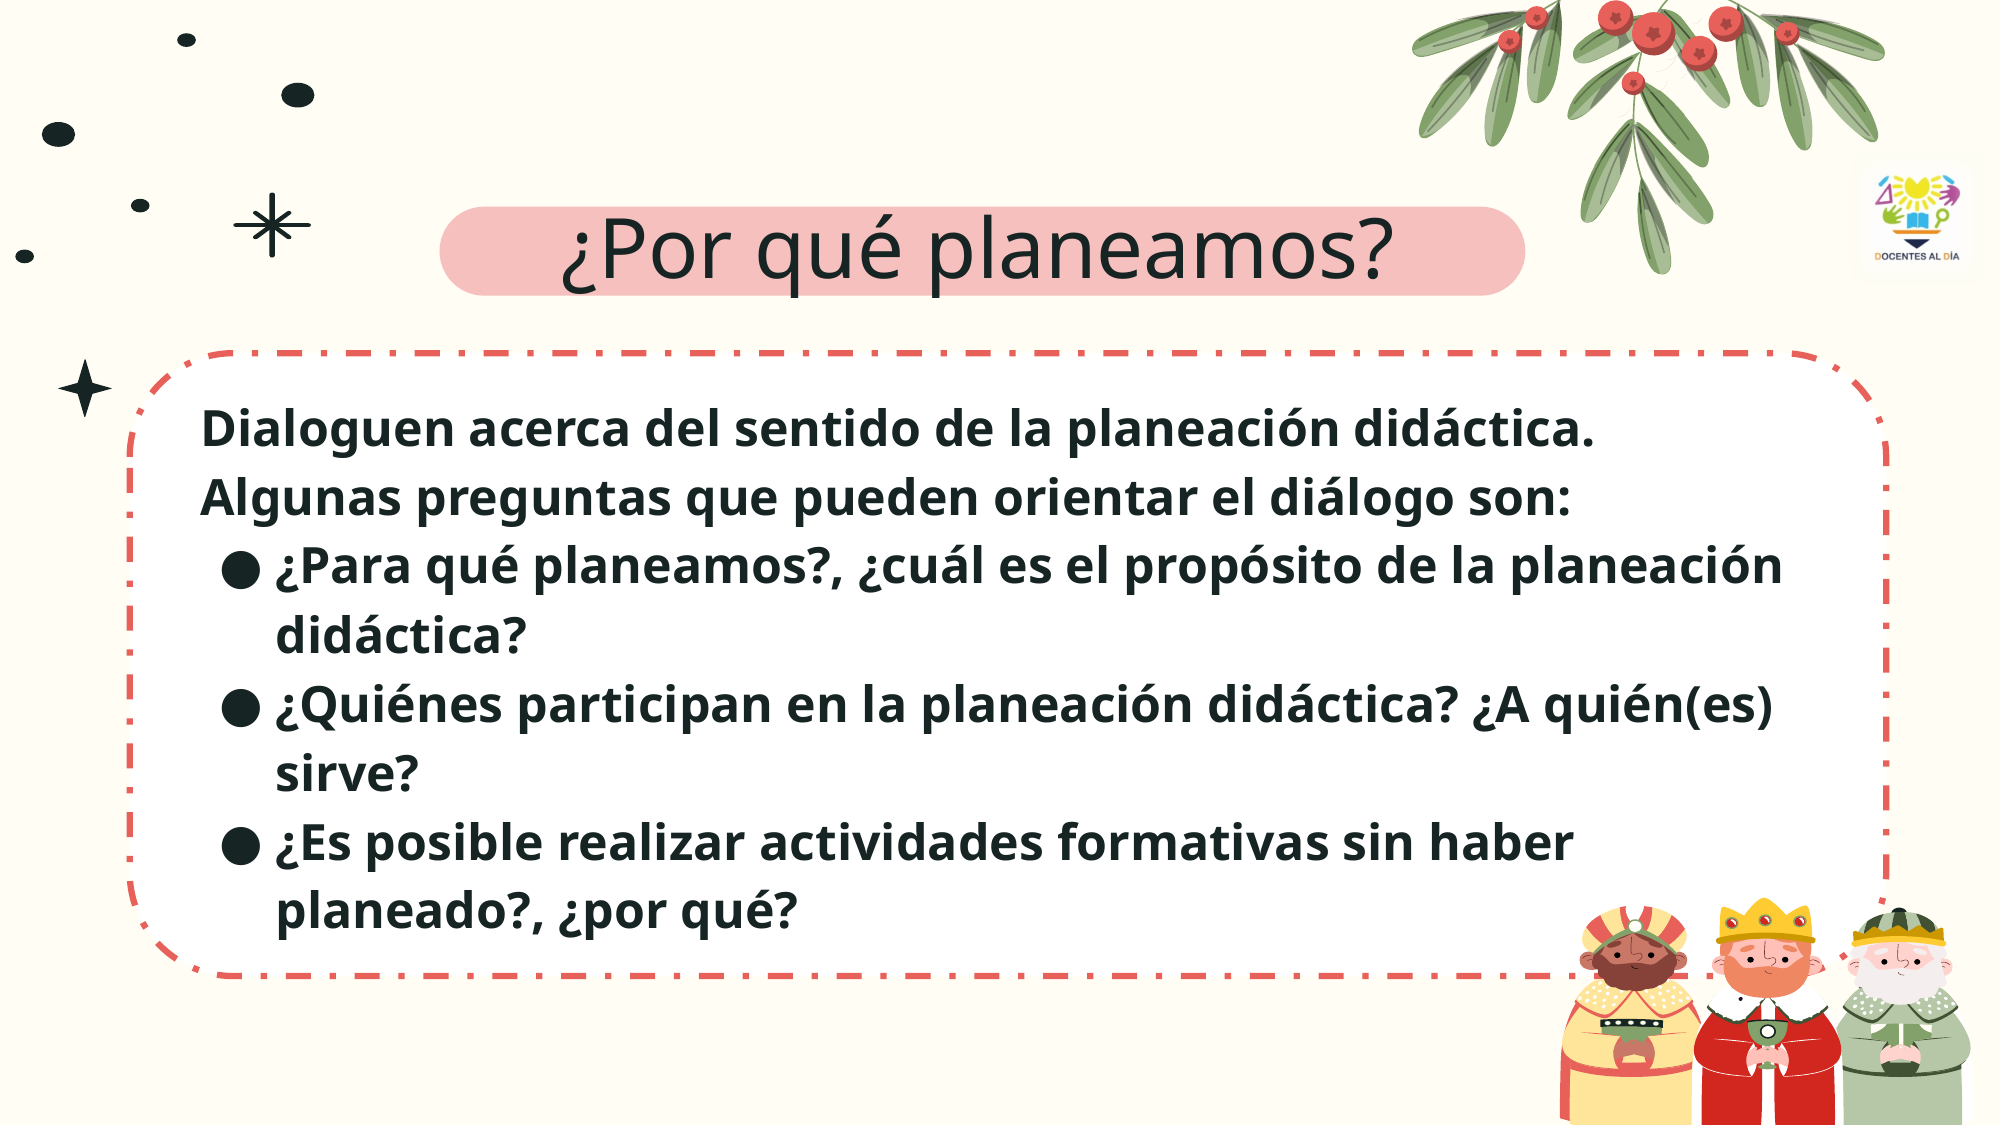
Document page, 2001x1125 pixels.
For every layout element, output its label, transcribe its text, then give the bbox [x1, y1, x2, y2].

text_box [15, 33, 315, 418]
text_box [1383, 0, 1914, 275]
list Dialoguen acerca del sentido de la planeación didáctica. Algunas preguntas que pueden orientar el diálogo son: ¿Para qué planeamos?, ¿cuál es el propósito de la planeación didáctica? ¿Quiénes participan en la planeación didáctica? ¿A quién(es) sirve? ¿Es posible realizar actividades formativas sin haber planeado?, ¿por qué? [185, 372, 1827, 883]
picture [1849, 149, 1986, 286]
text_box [1547, 889, 1985, 1125]
text_box [127, 351, 1889, 979]
title ¿Por qué planeamos? [319, 179, 1873, 306]
